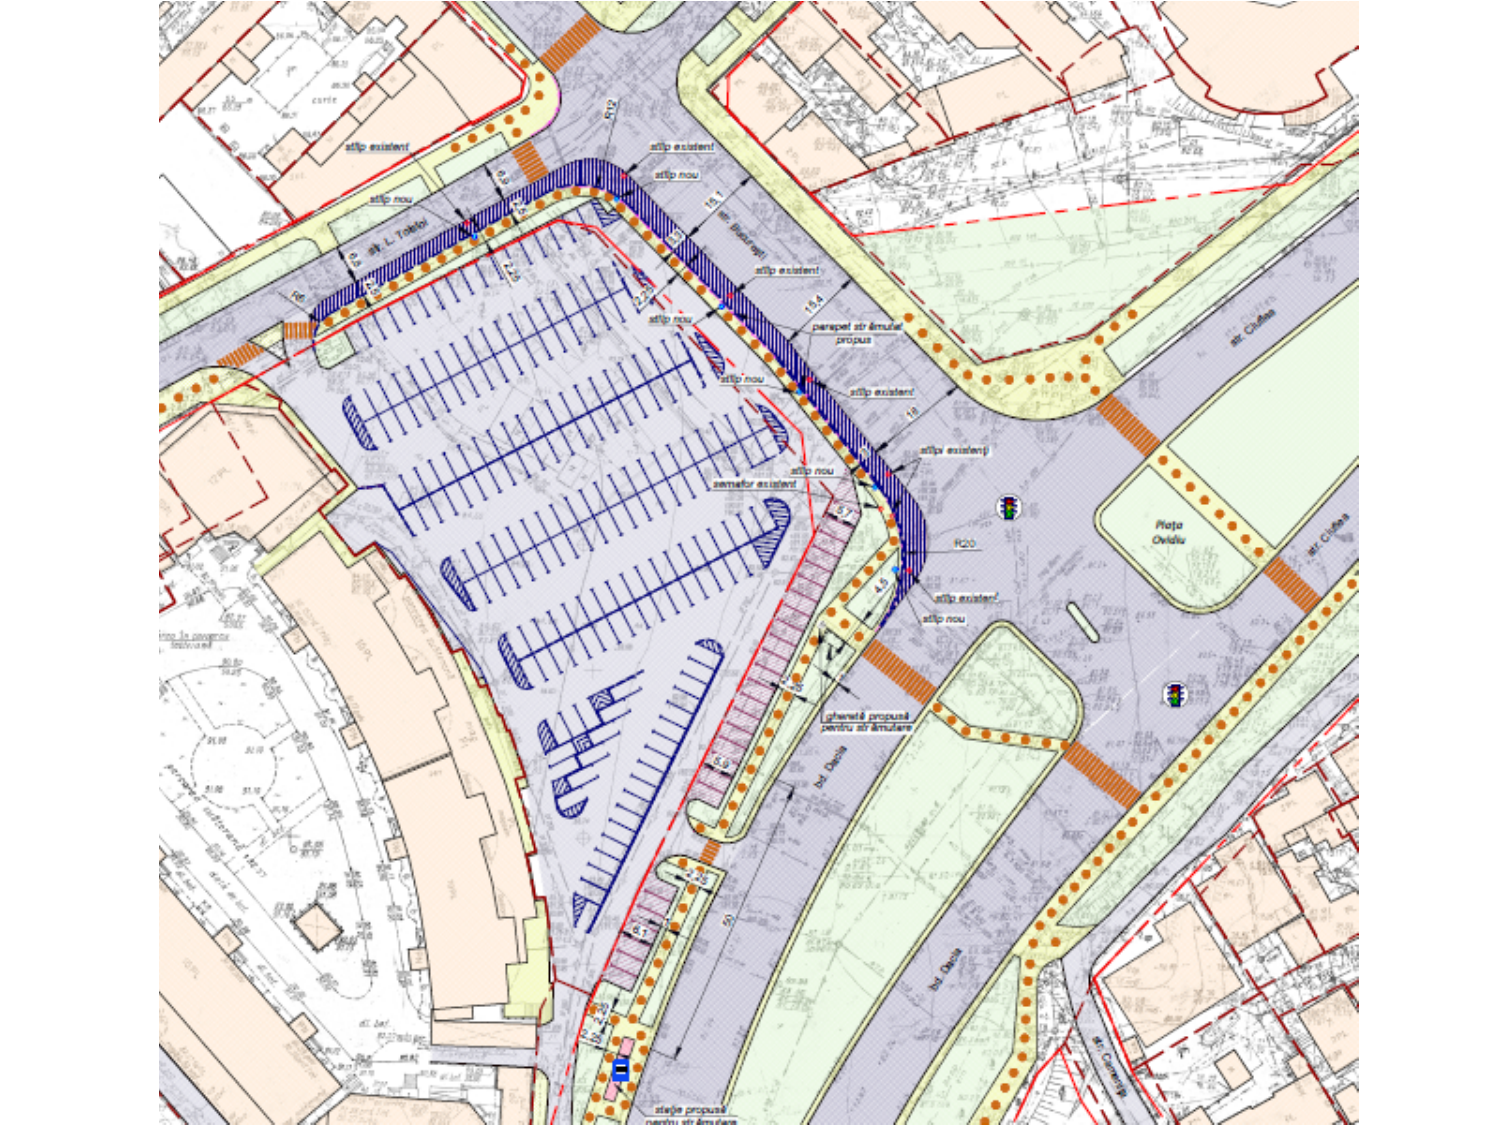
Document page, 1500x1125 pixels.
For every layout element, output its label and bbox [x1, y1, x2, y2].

picture [159, 0, 1359, 1125]
